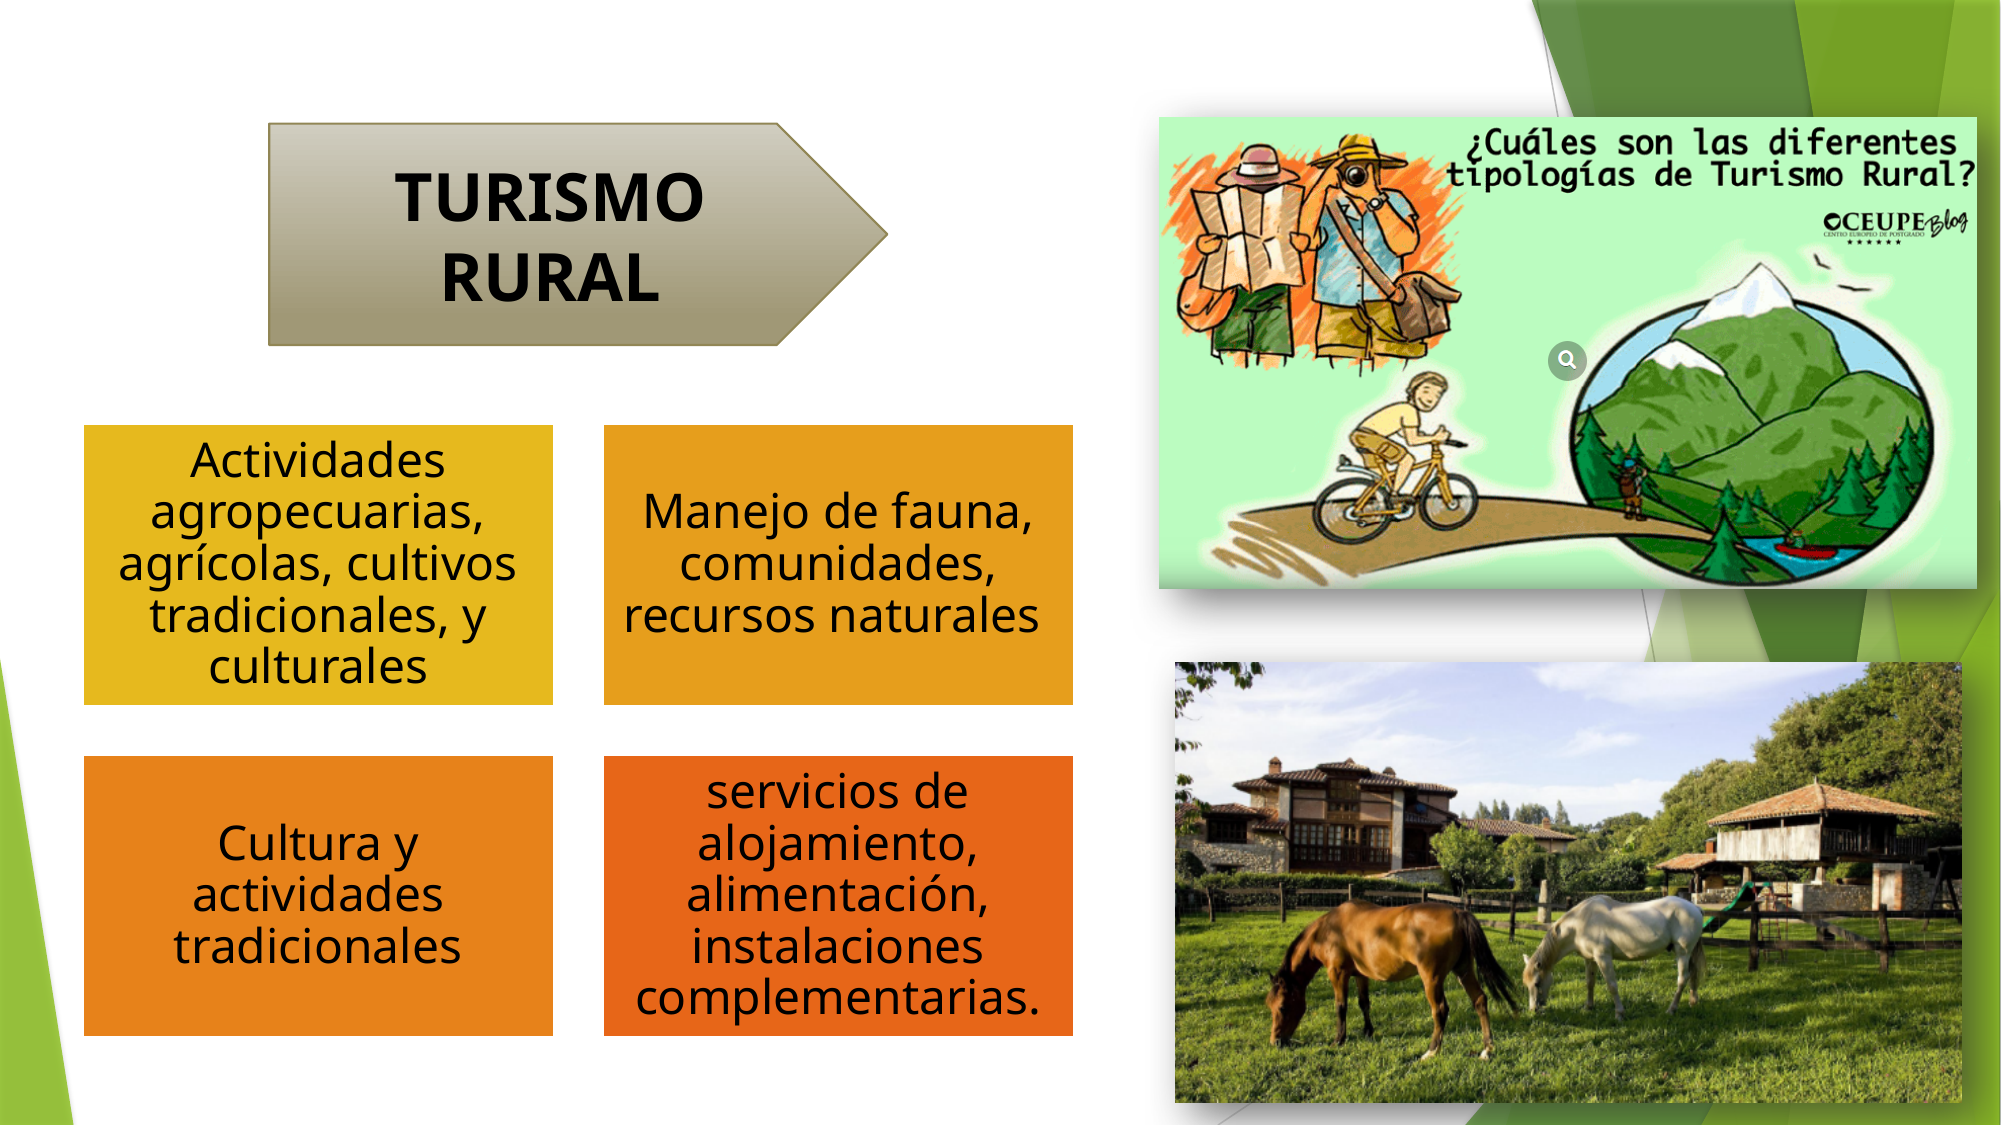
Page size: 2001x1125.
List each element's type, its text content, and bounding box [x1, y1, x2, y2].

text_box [81, 390, 1076, 1071]
text_box TURISMO RURAL [268, 122, 889, 347]
picture [1174, 661, 1962, 1103]
picture [1159, 116, 1978, 590]
